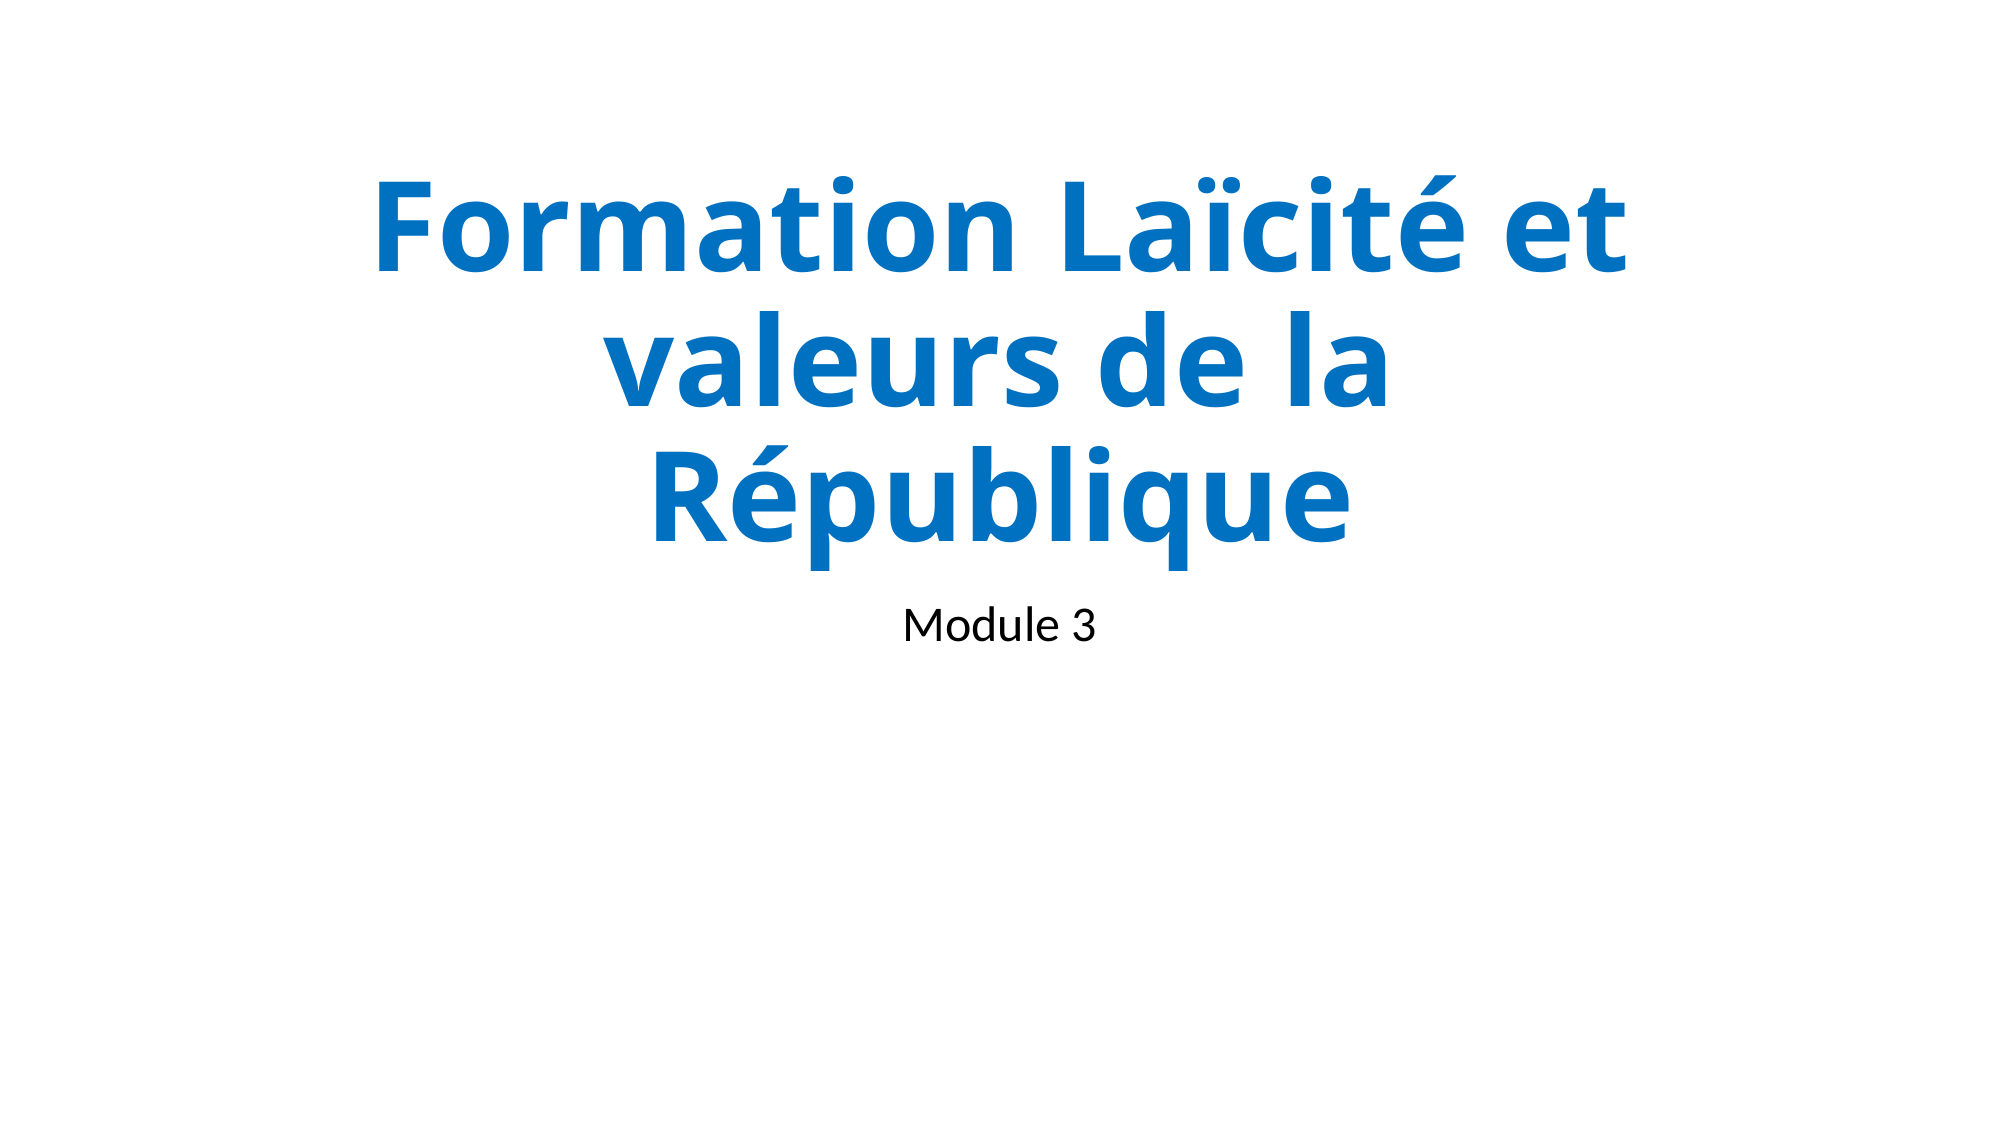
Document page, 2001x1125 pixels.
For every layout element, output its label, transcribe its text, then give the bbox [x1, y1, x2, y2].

title Formation Laïcité et valeurs de la République [249, 184, 1750, 576]
subtitle Module 3 [249, 590, 1750, 863]
